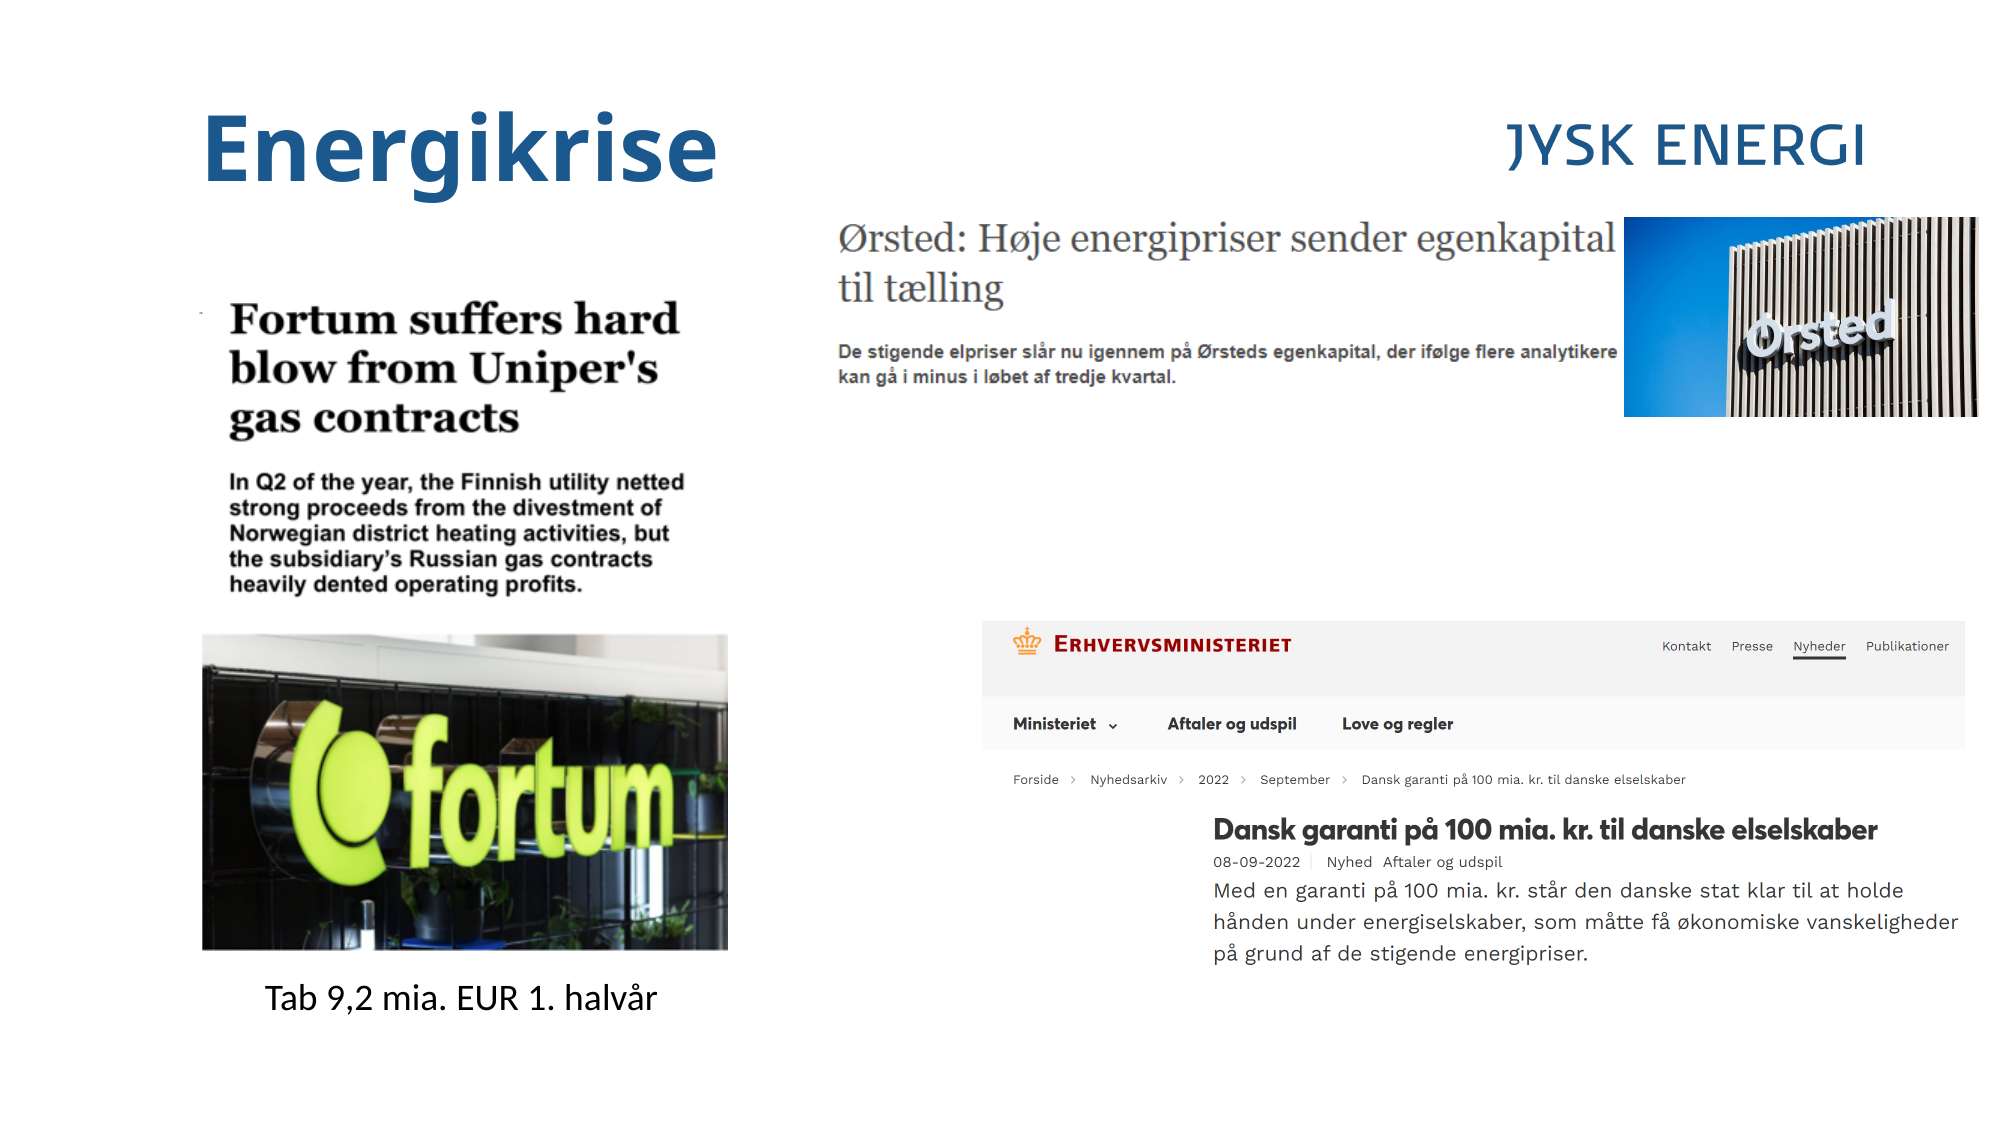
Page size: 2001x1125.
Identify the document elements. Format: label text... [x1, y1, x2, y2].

text_box Tab 9,2 mia. EUR 1. halvår [249, 965, 735, 1026]
picture [982, 621, 1965, 982]
picture [198, 296, 728, 957]
title Energikrise [185, 89, 1474, 214]
picture [814, 213, 1979, 417]
picture [1507, 124, 1863, 203]
